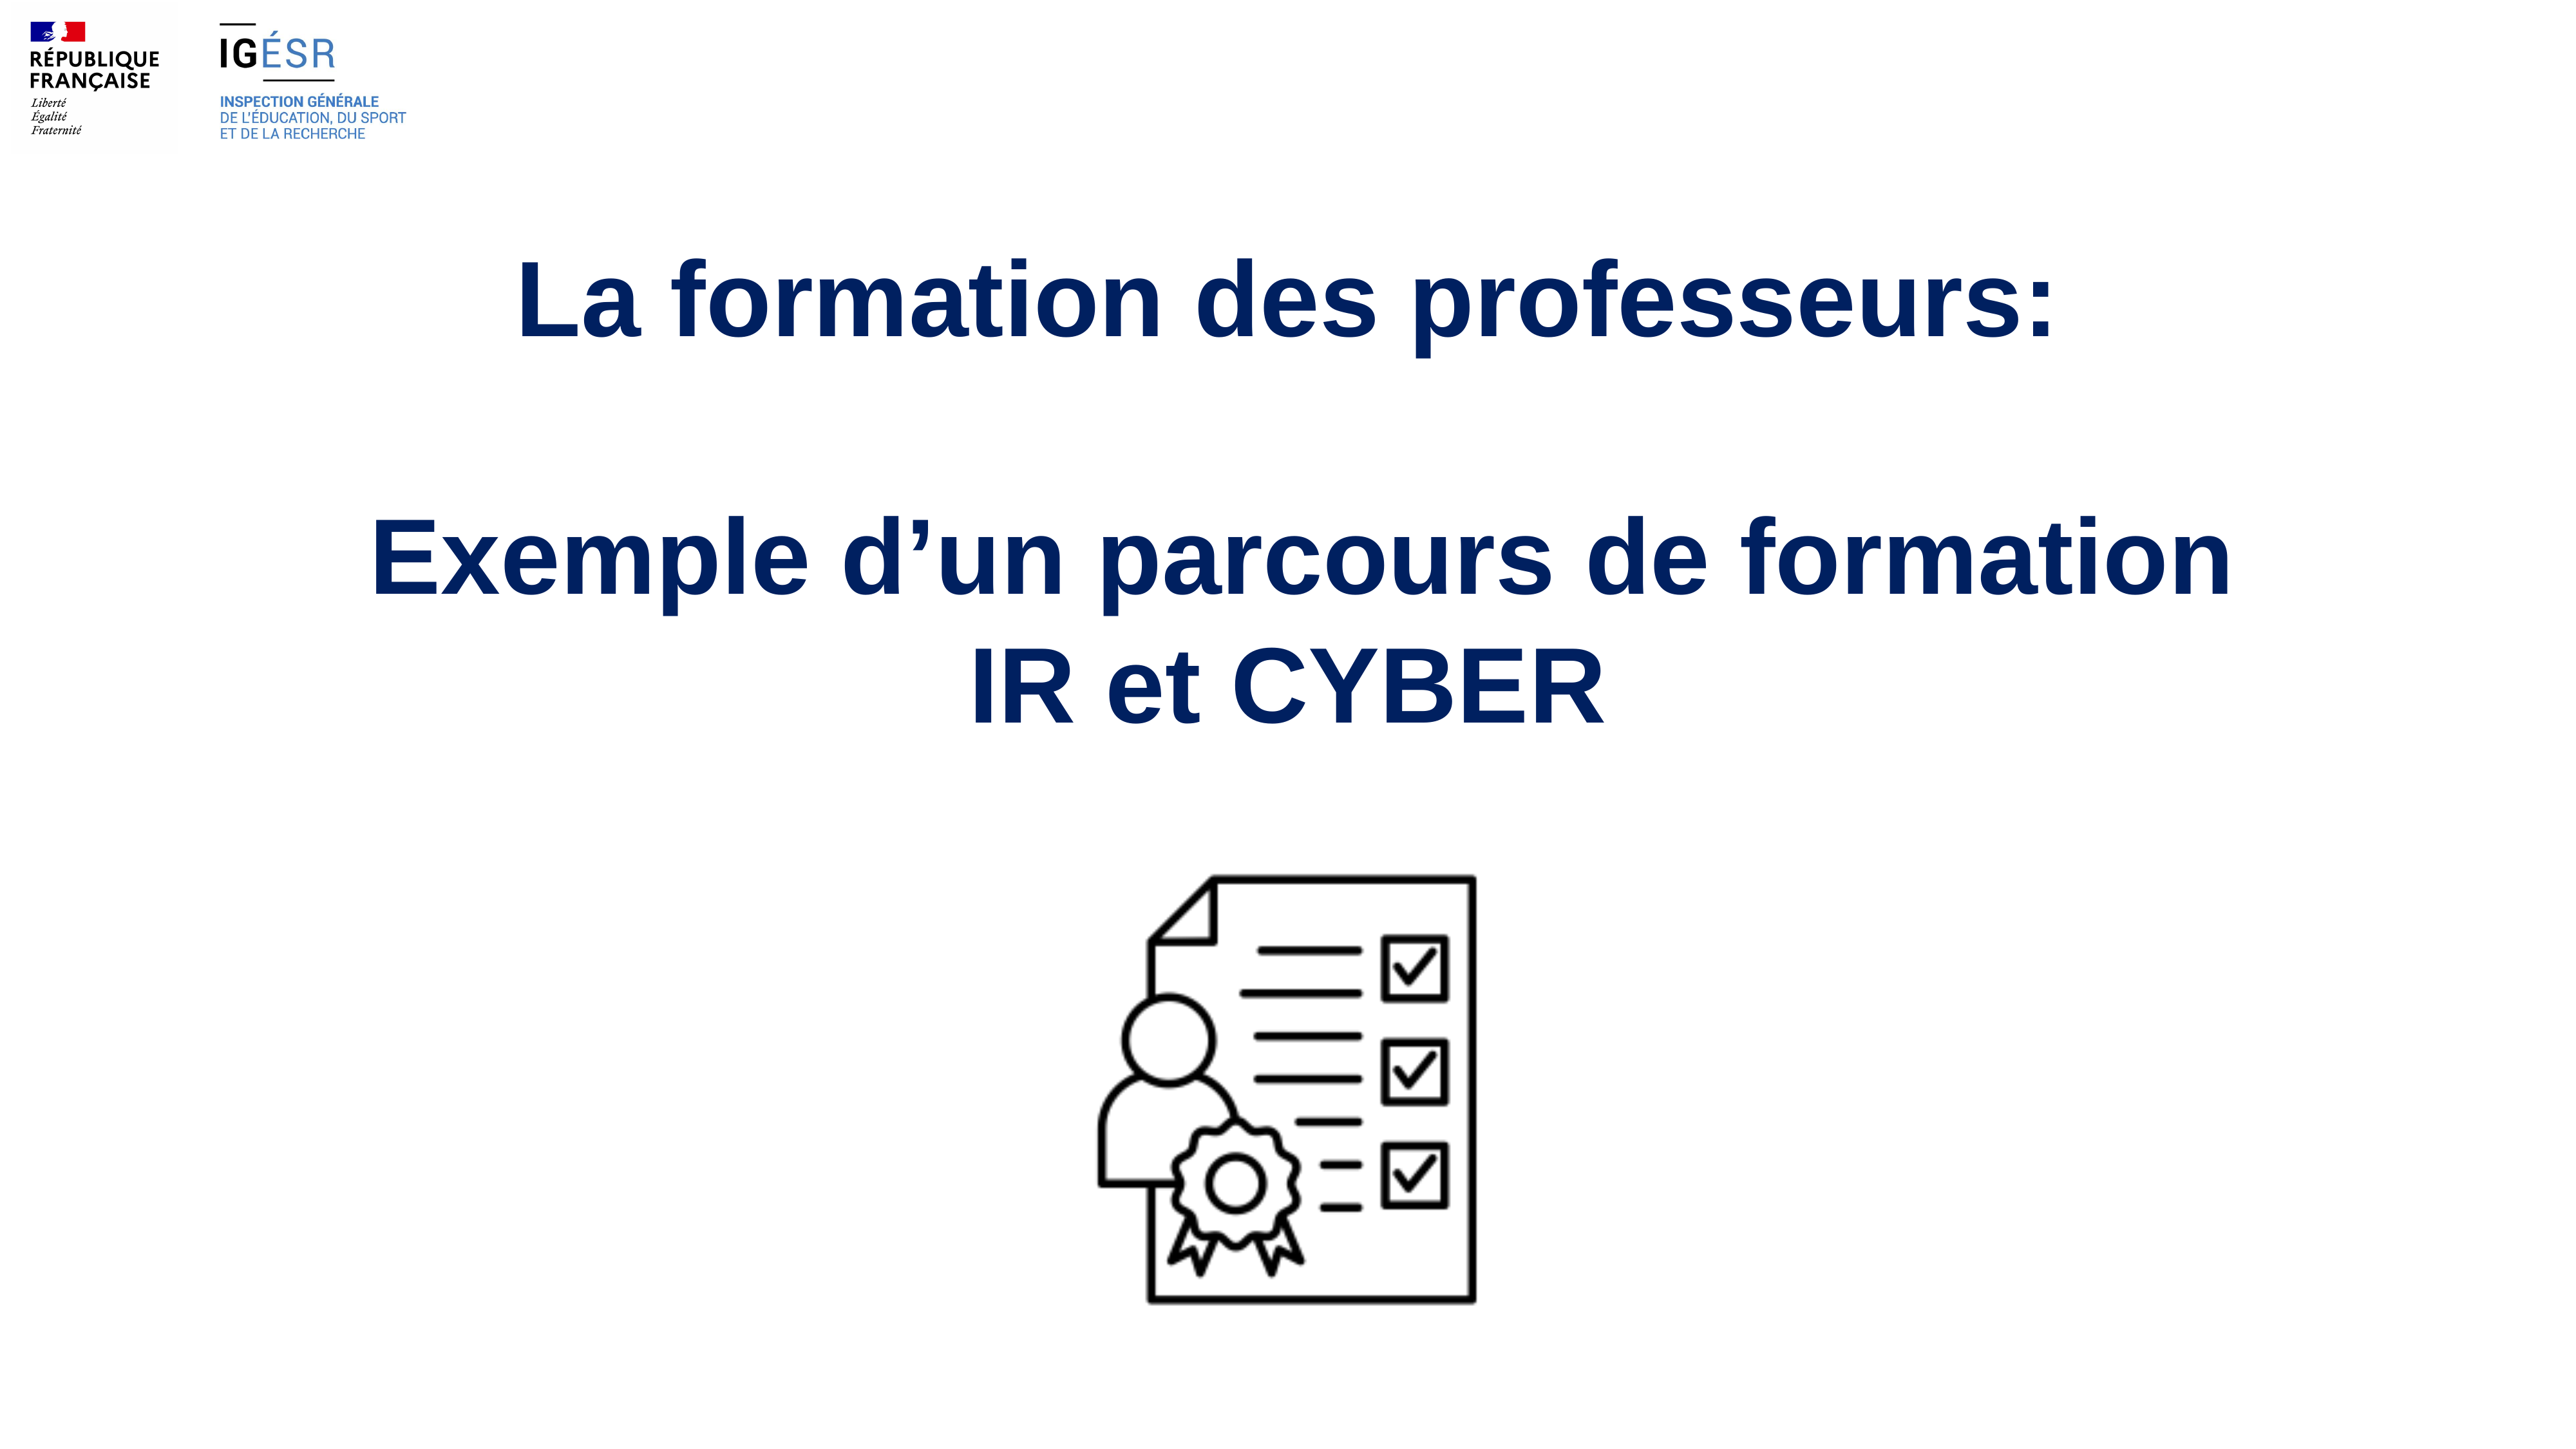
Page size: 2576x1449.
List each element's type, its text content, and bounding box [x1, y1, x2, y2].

picture [1048, 851, 1528, 1331]
picture [11, 2, 178, 154]
text_box La formation des professeurs: Exemple d’un parcours de formation IR et CYBER [322, 224, 2254, 750]
picture [220, 23, 406, 139]
